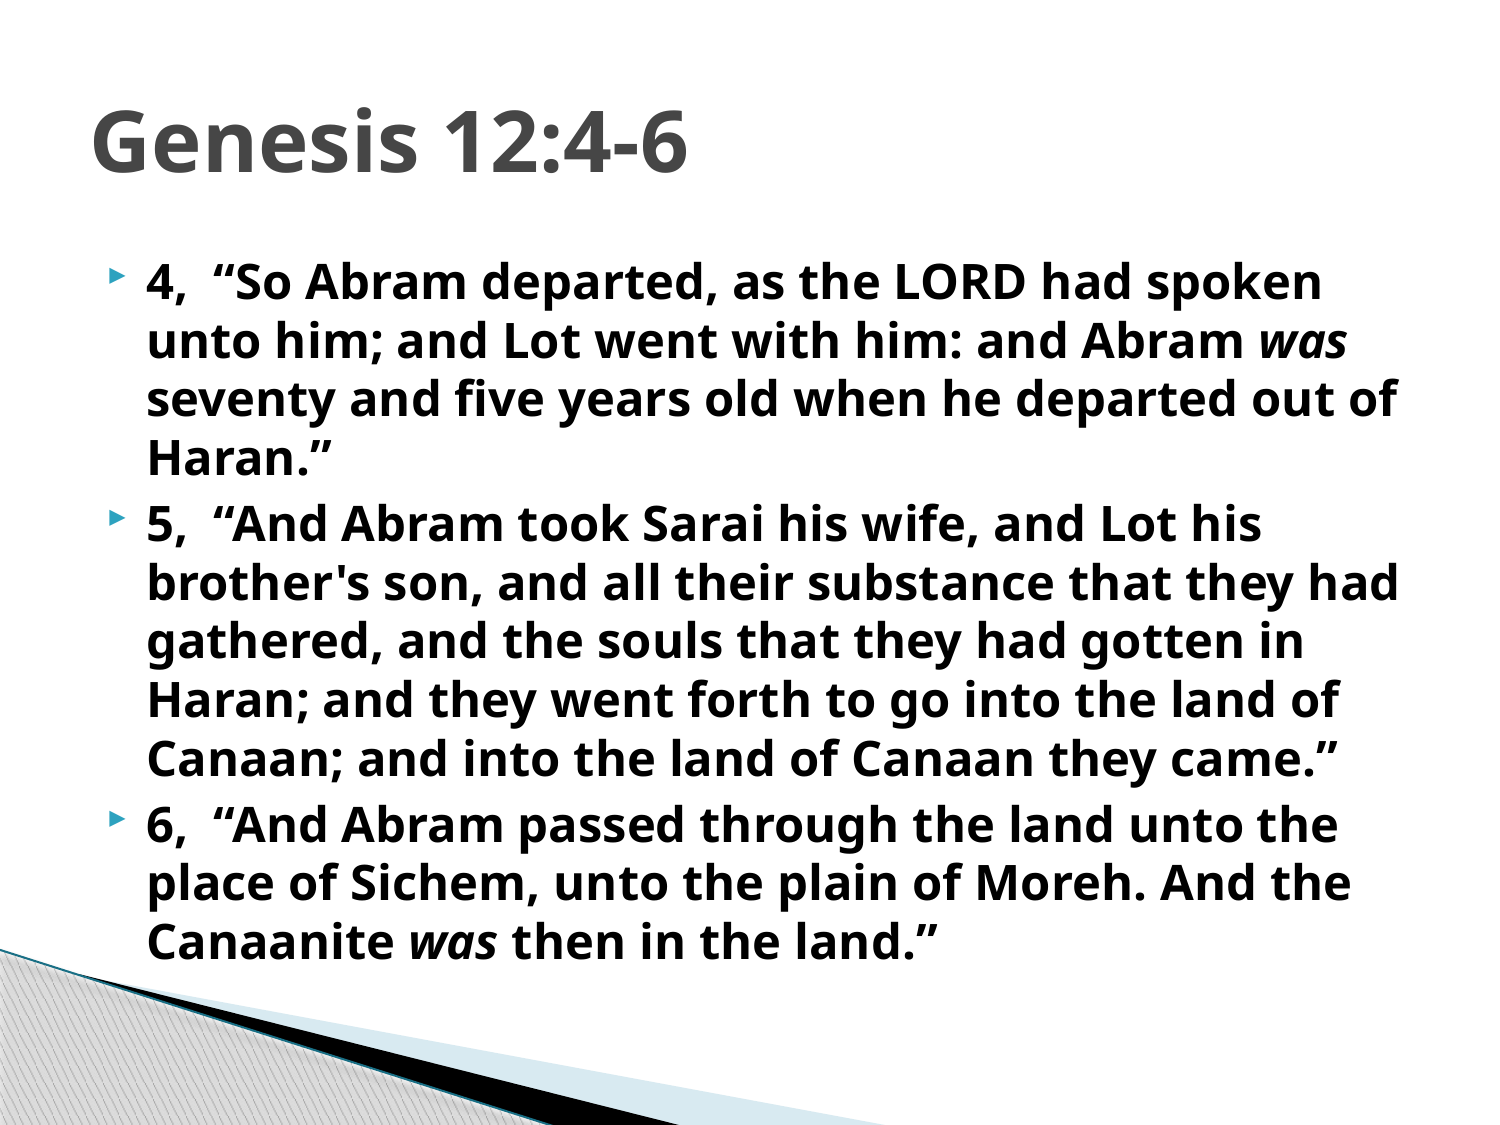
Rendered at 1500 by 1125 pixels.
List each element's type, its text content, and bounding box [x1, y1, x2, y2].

title Genesis 12:4-6 [75, 45, 1425, 233]
list 4, “So Abram departed, as the LORD had spoken unto him; and Lot went with him: and Abram was seventy and five years old when he departed out of Haran.” 5, “And Abram took Sarai his wife, and Lot his brother's son, and all their substance that they had gathered, and the souls that they had gotten in Haran; and they went forth to go into the land of Canaan; and into the land of Canaan they came.” 6, “And Abram passed through the land unto the place of Sichem, unto the plain of Moreh. And the Canaanite was then in the land.” [75, 243, 1425, 986]
